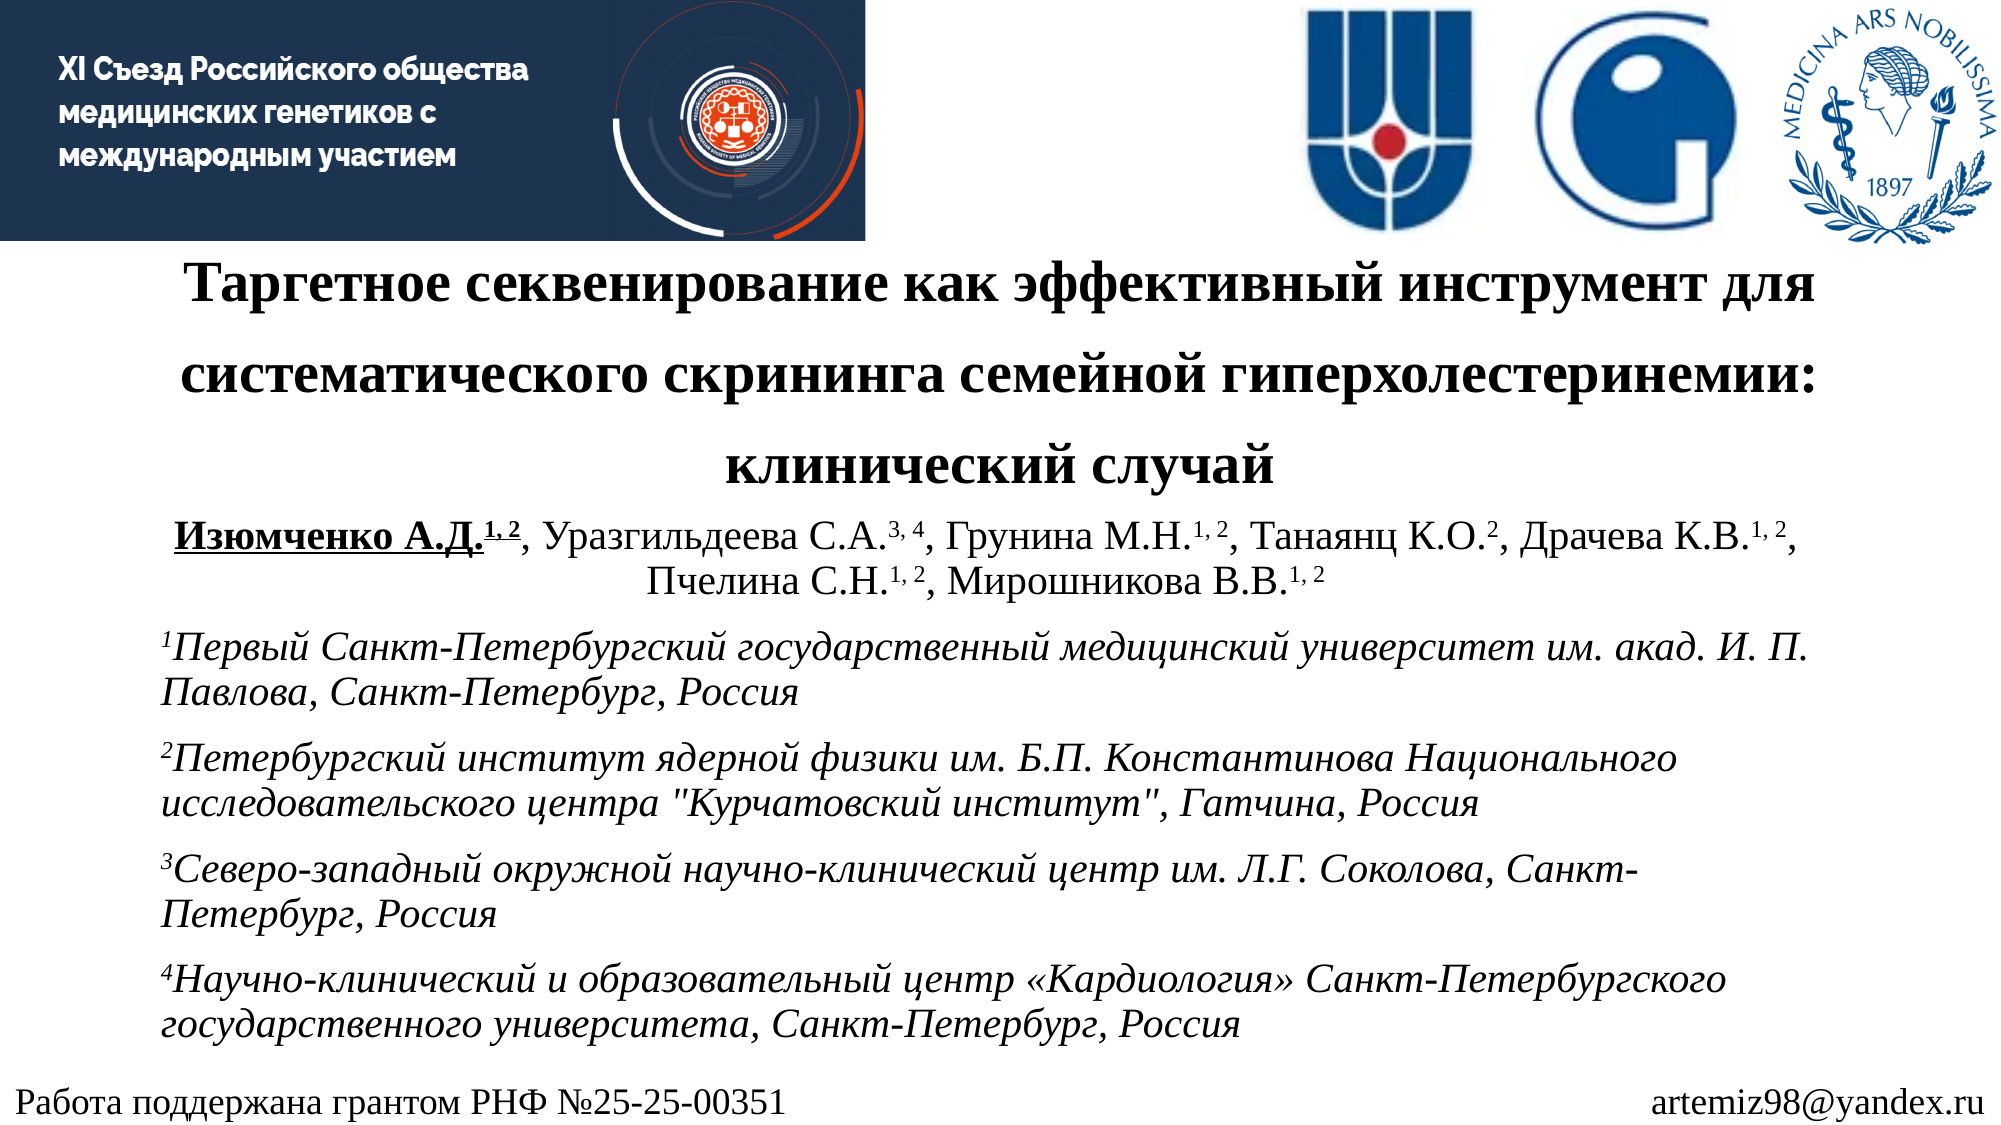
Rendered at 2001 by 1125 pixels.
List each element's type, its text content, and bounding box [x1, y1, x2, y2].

text_box artemiz98@yandex.ru [1166, 1069, 2000, 1125]
text_box Работа поддержана грантом РНФ №25-25-00351 [0, 1069, 834, 1125]
picture [1294, 0, 1742, 241]
title Таргетное секвенирование как эффективный инструмент для систематического скрининга семейной гиперхолестеринемии: клинический случай [32, 210, 1968, 507]
picture [0, 0, 866, 241]
picture [1783, 5, 1999, 246]
subtitle Изюмченко А.Д.1, 2, Уразгильдеева С.А.3, 4, Грунина М.Н.1, 2, Танаянц К.О.2, Драчева К.В.1, 2, Пчелина С.Н.1, 2, Мирошникова В.В.1, 2 1Первый Санкт-Петербургский государственный медицинский университет им. акад. И. П. Павлова, Санкт-Петербург, Россия 2Петербургский институт ядерной физики им. Б.П. Константинова Национального исследовательского центра "Курчатовский институт", Гатчина, Россия 3Северо-западный окружной научно-клинический центр им. Л.Г. Соколова, Санкт-Петербург, Россия 4Научно-клинический и образовательный центр «Кардиология» Санкт-Петербургского государственного университета, Санкт-Петербург, Россия [145, 506, 1827, 1055]
